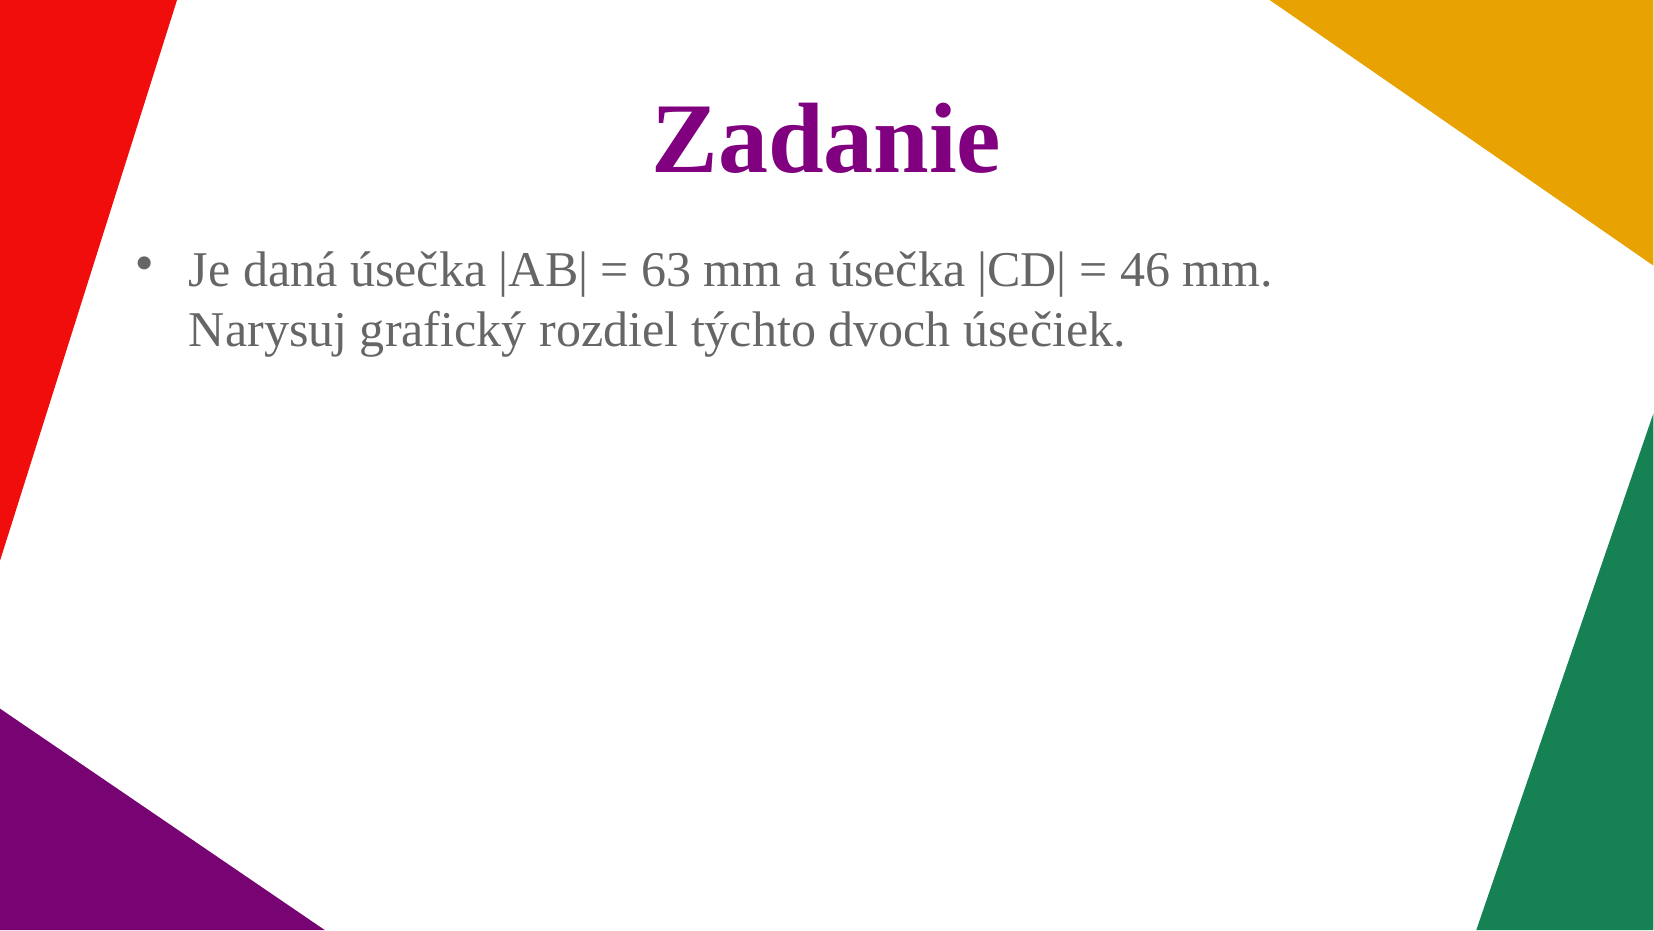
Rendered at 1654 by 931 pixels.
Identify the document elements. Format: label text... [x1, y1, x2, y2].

text_box Zadanie [118, 59, 1536, 207]
text_box Je daná úsečka |AB| = 63 mm a úsečka |CD| = 46 mm. Narysuj grafický rozdiel týchto dvoch úsečiek. [118, 236, 1536, 827]
